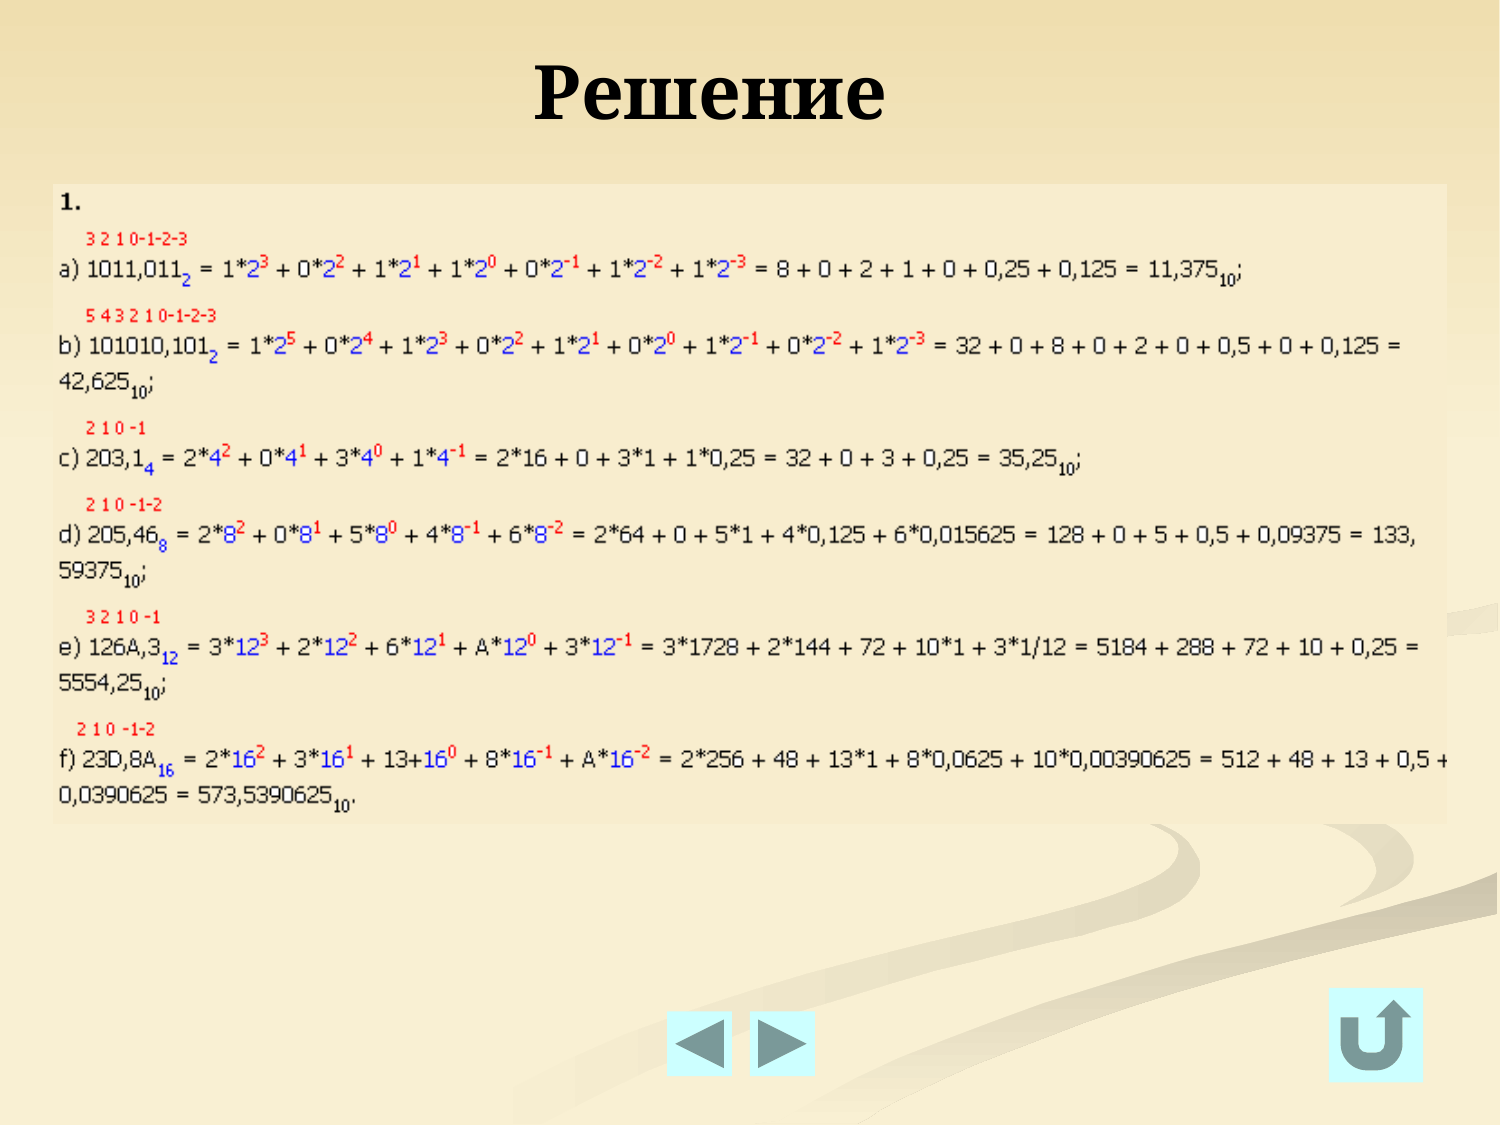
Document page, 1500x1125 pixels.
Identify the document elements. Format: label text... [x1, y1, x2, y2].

picture [53, 184, 1447, 824]
text_box [1328, 987, 1424, 1083]
text_box [749, 1011, 815, 1077]
text_box Решение [0, 0, 1471, 184]
text_box [667, 1011, 732, 1077]
